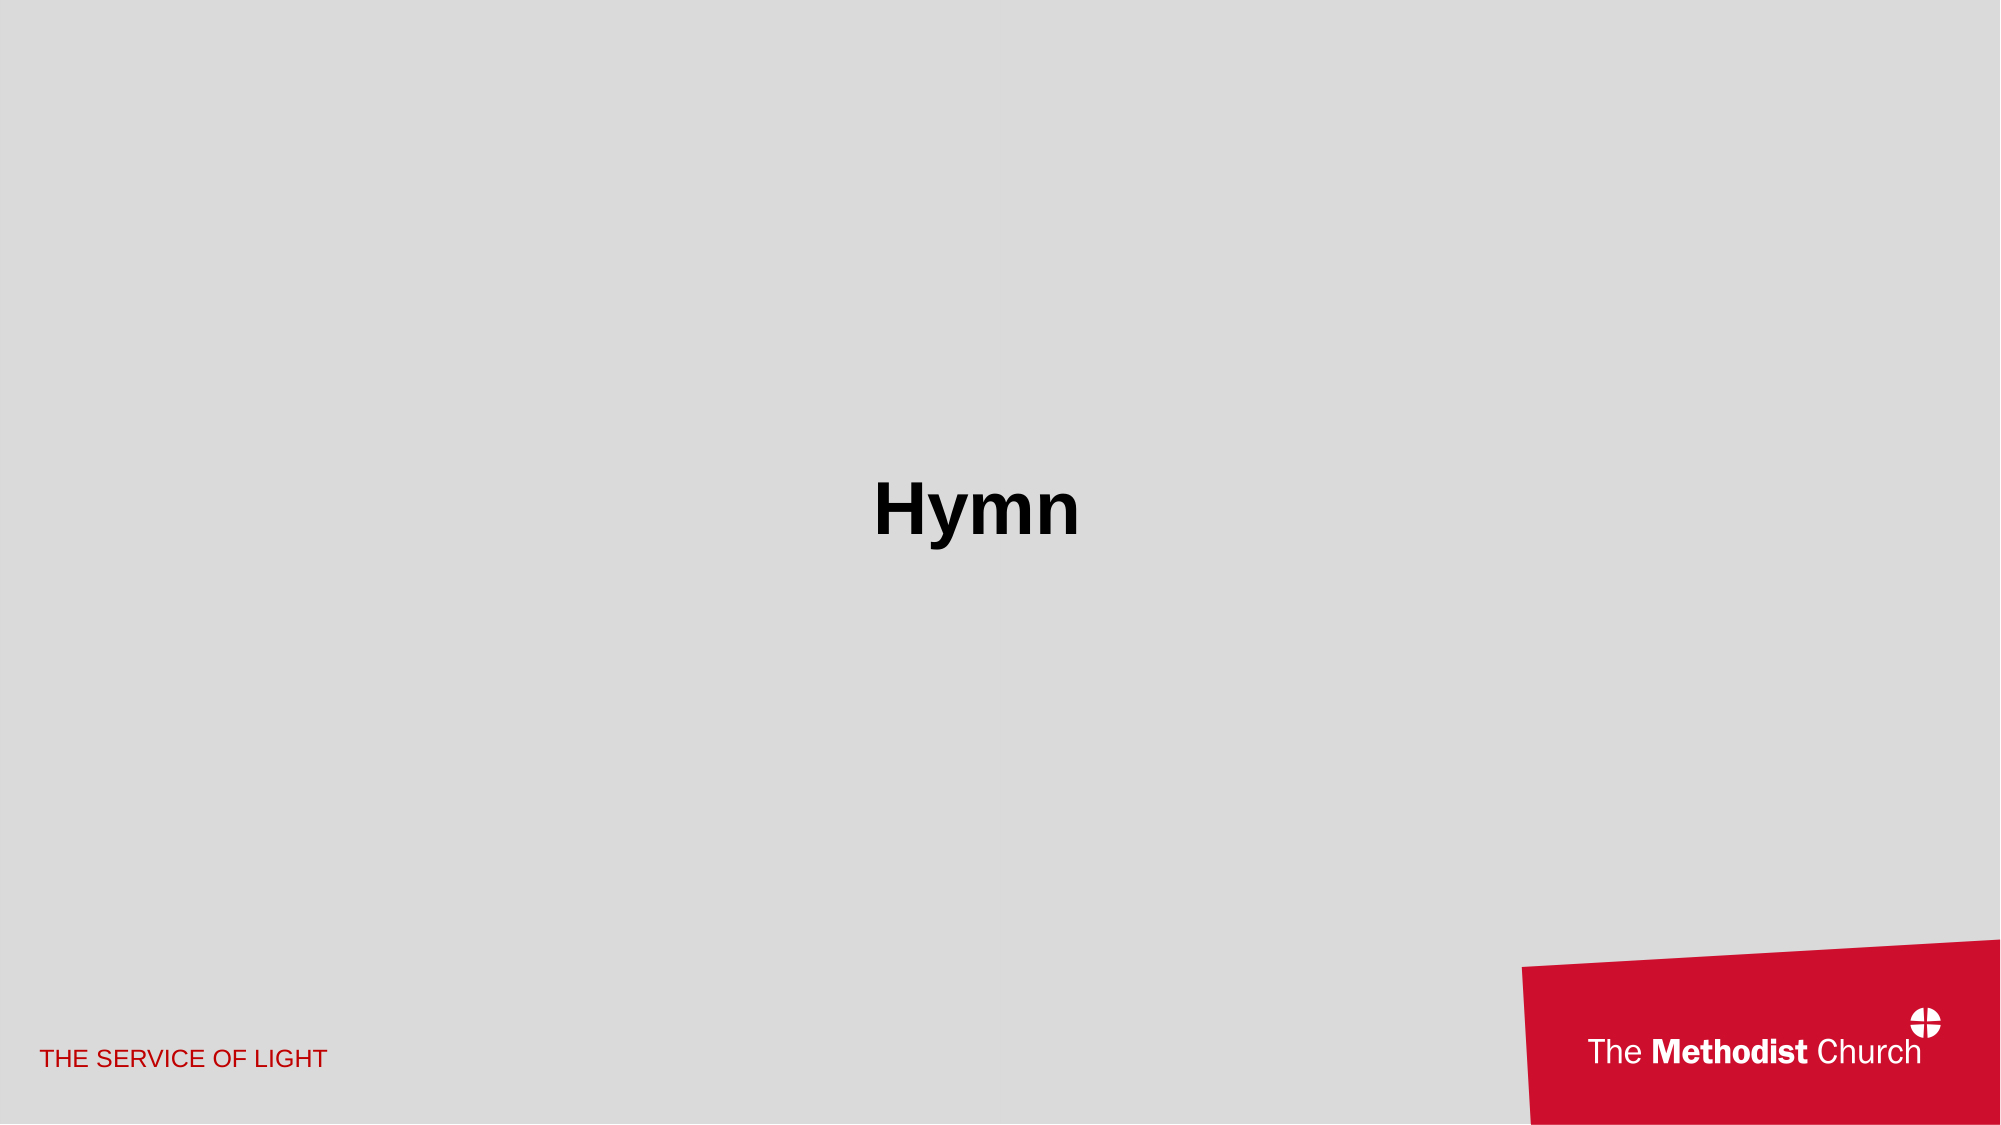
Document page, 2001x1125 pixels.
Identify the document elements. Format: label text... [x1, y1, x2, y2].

text_box Hymn [147, 451, 1808, 557]
picture [0, 0, 2001, 1125]
